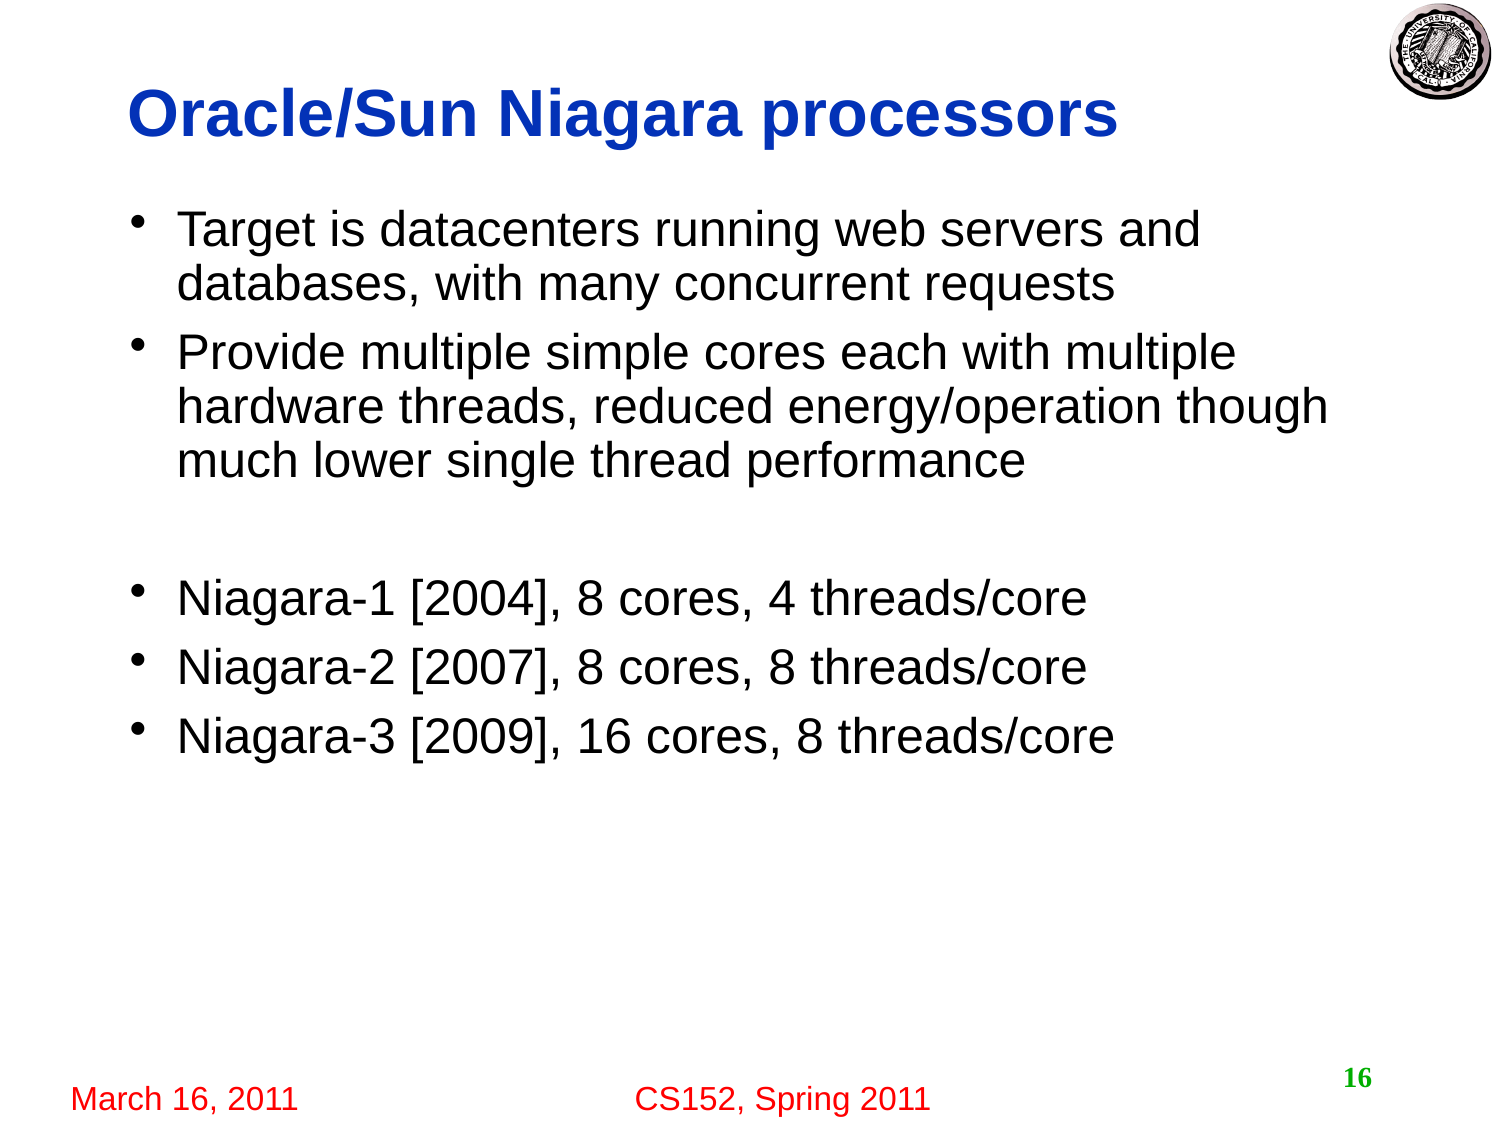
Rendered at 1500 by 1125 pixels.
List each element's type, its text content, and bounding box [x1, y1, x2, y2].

title Oracle/Sun Niagara processors [112, 53, 1310, 176]
list Target is datacenters running web servers and databases, with many concurrent requests Provide multiple simple cores each with multiple hardware threads, reduced energy/operation though much lower single thread performance Niagara-1 [2004], 8 cores, 4 threads/core Niagara-2 [2007], 8 cores, 8 threads/core Niagara-3 [2009], 16 cores, 8 threads/core [114, 195, 1376, 1005]
picture [1378, 0, 1500, 103]
slide_number 16 [1074, 1051, 1388, 1101]
